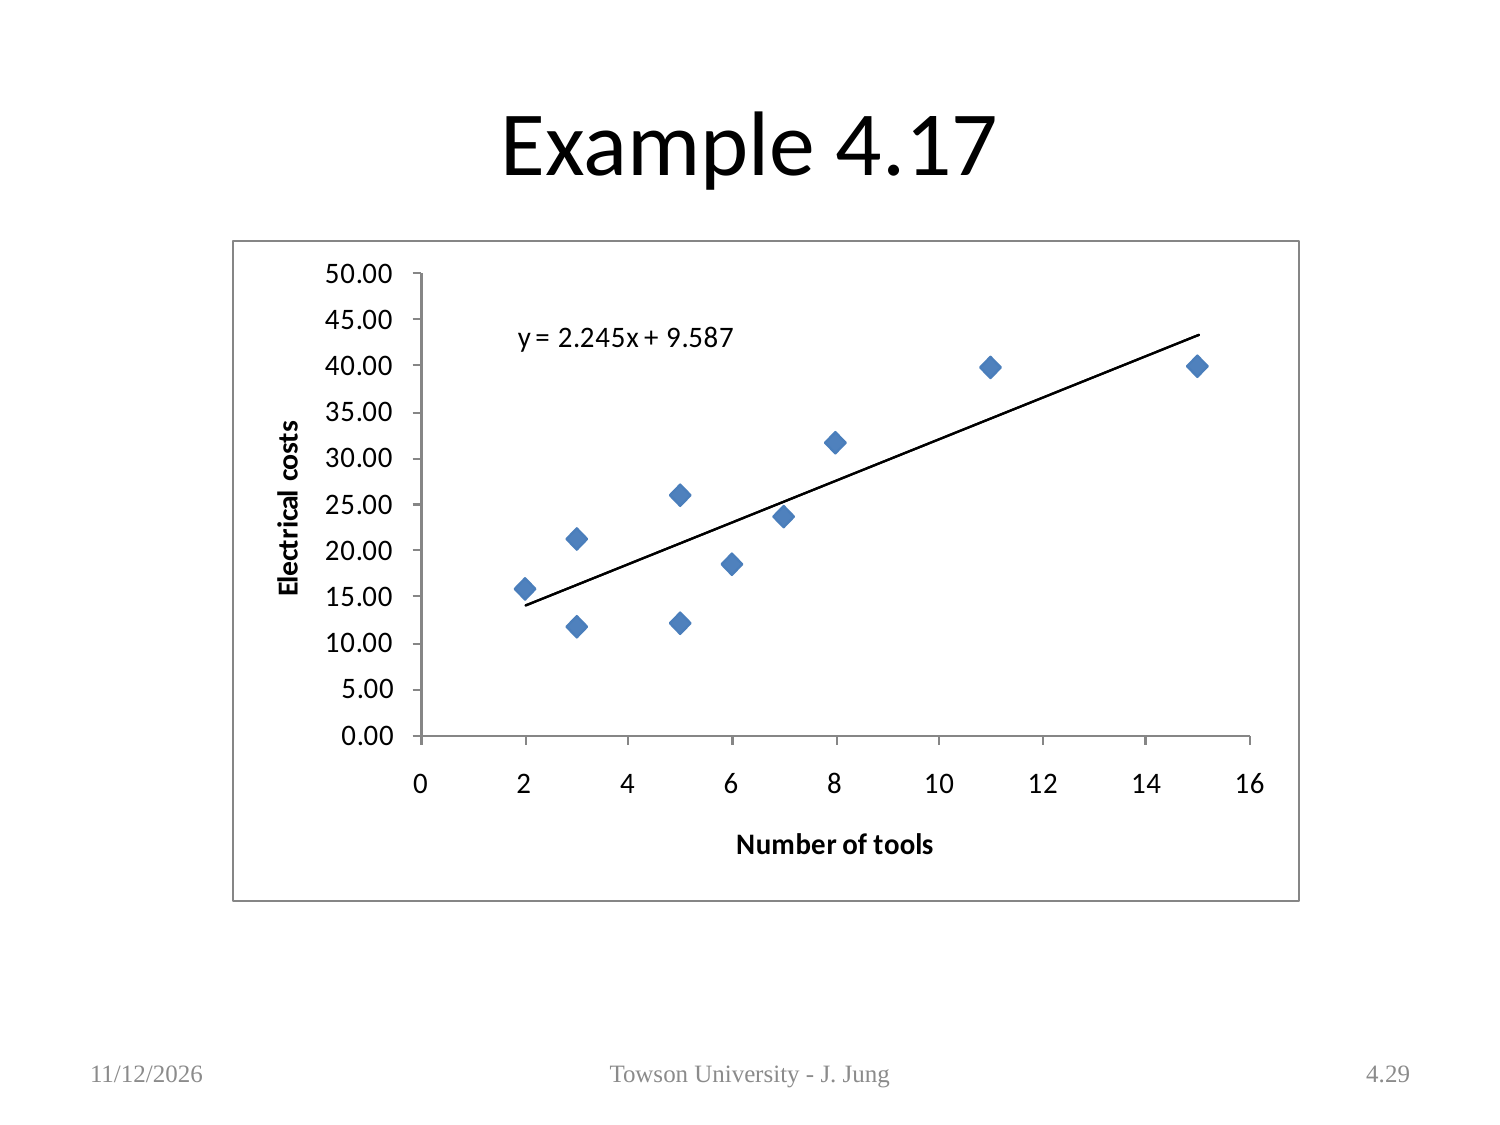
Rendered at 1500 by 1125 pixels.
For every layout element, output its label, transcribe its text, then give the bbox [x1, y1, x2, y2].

slide_number 4.29 [1074, 1042, 1425, 1103]
title Example 4.17 [75, 45, 1425, 233]
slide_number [75, 1042, 425, 1103]
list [228, 237, 1301, 903]
footer Towson University - J. Jung [512, 1042, 988, 1103]
